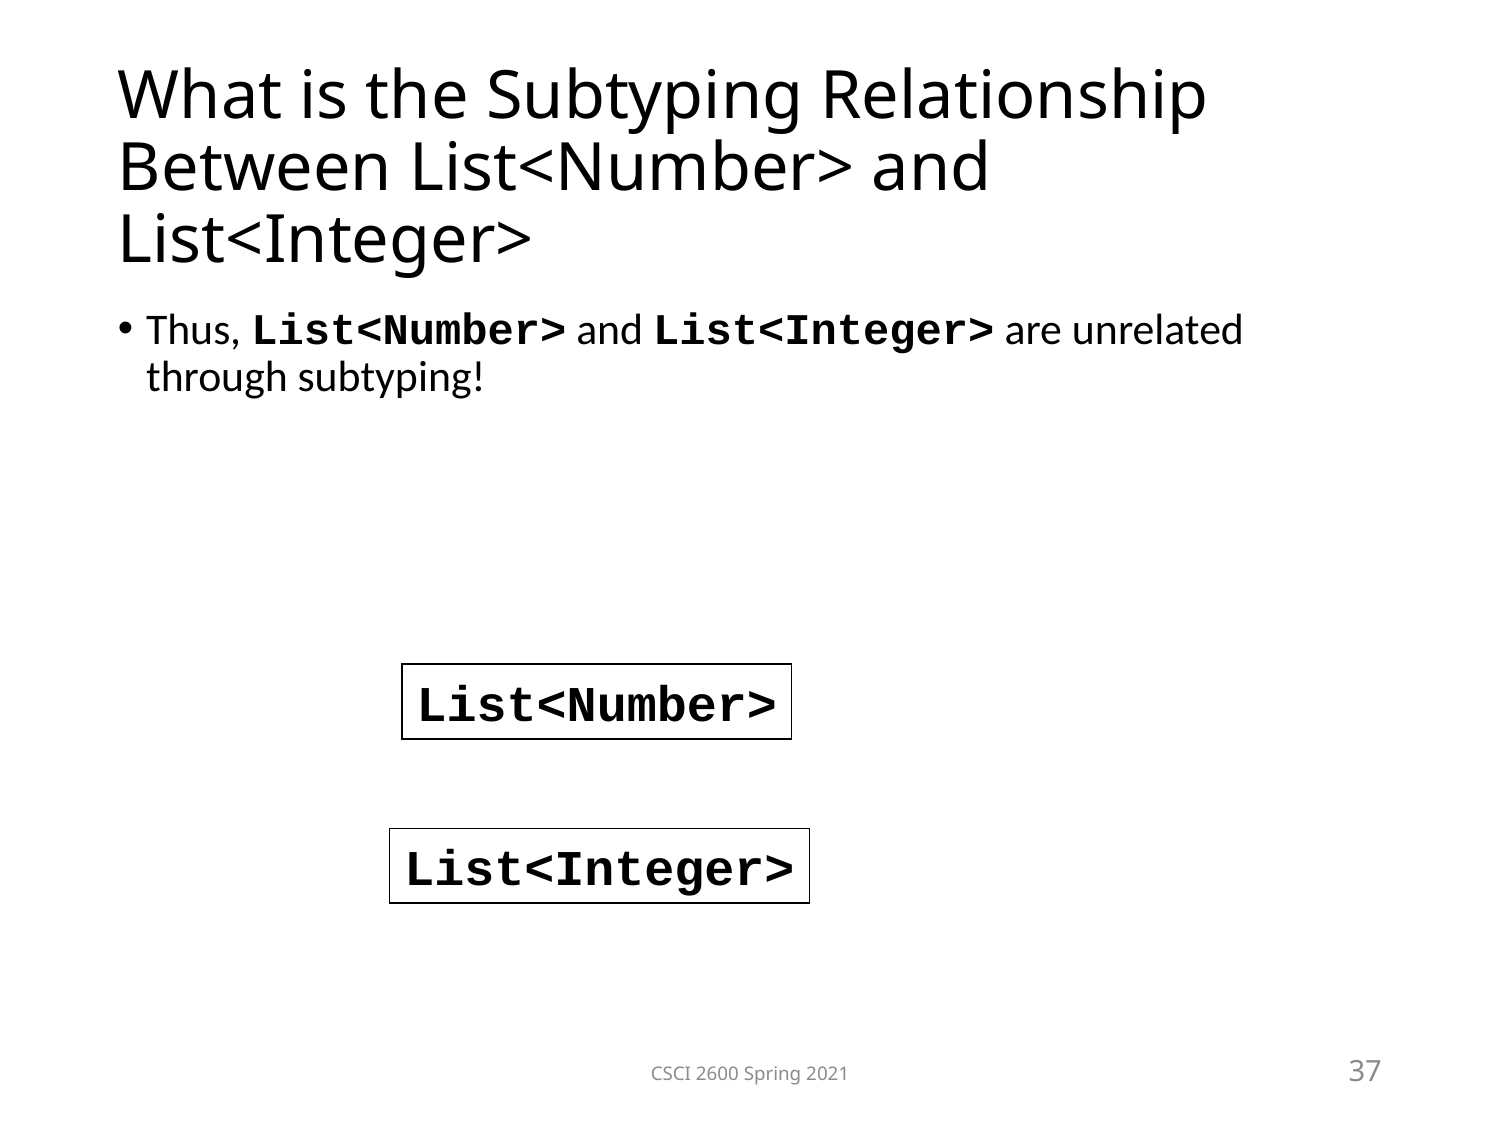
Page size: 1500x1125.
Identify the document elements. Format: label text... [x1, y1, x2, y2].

text_box List<Number> [401, 664, 792, 739]
text_box CSCI 2600 Spring 2021 [496, 1042, 1003, 1103]
text_box What is the Subtyping Relationship Between List<Number> and List<Integer> [103, 59, 1397, 278]
text_box Thus, List<Number> and List<Integer> are unrelated through subtyping! [103, 299, 1397, 1014]
text_box List<Integer> [389, 828, 810, 904]
text_box 37 [1059, 1042, 1397, 1103]
